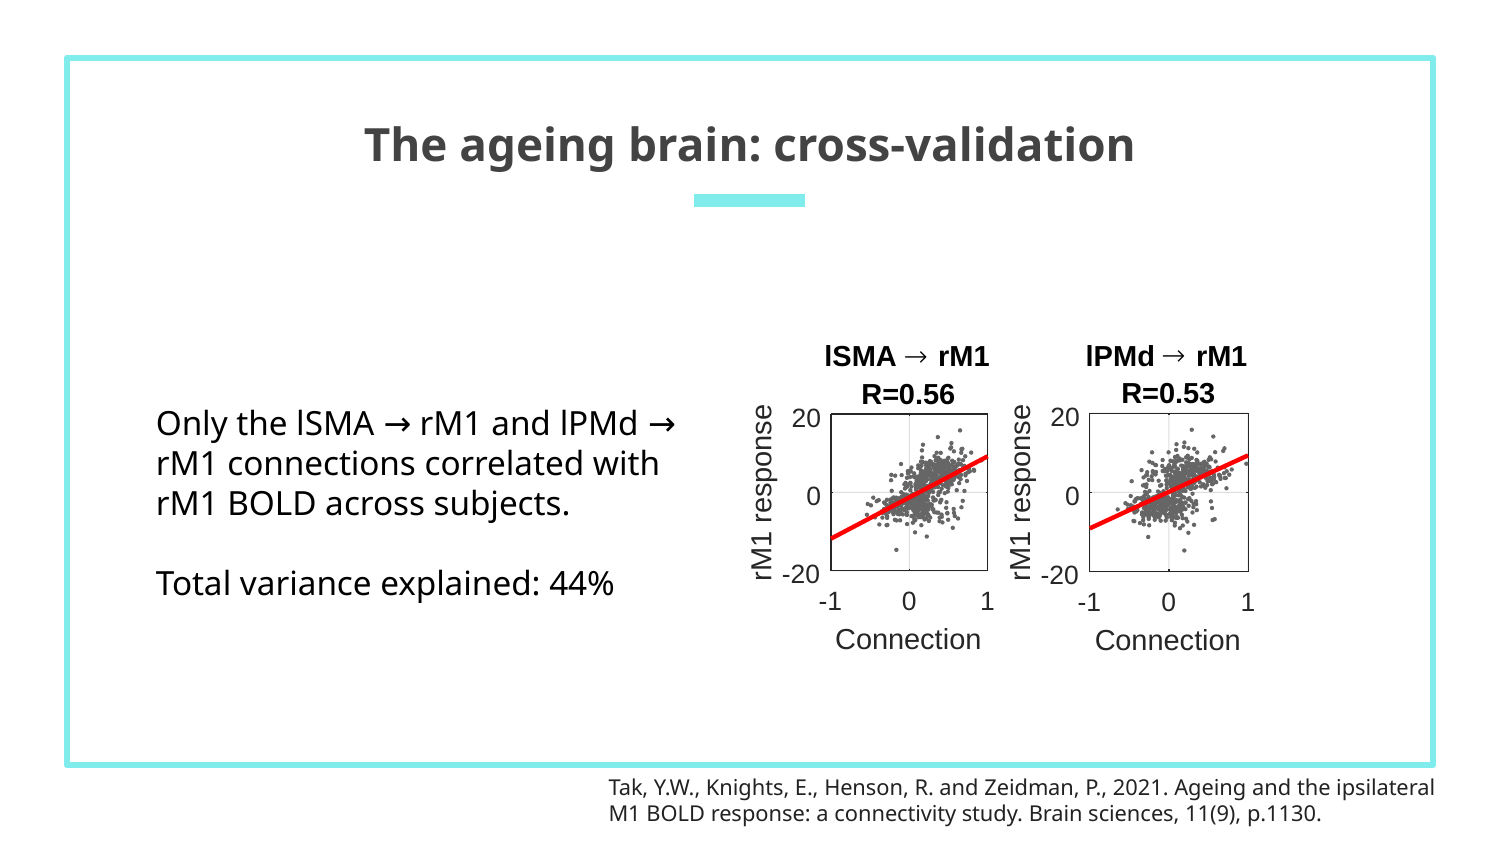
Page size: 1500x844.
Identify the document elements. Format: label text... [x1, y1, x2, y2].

text_box Only the lSMA → rM1 and lPMd → rM1 connections correlated with rM1 BOLD across subjects. Total variance explained: 44% [141, 395, 698, 610]
picture [721, 323, 1264, 660]
title The ageing brain: cross-validation [0, 35, 1500, 186]
text_box Tak, Y.W., Knights, E., Henson, R. and Zeidman, P., 2021. Ageing and the ipsilateral M1 BOLD response: a connectivity study. Brain sciences, 11(9), p.1130. [593, 765, 1483, 833]
